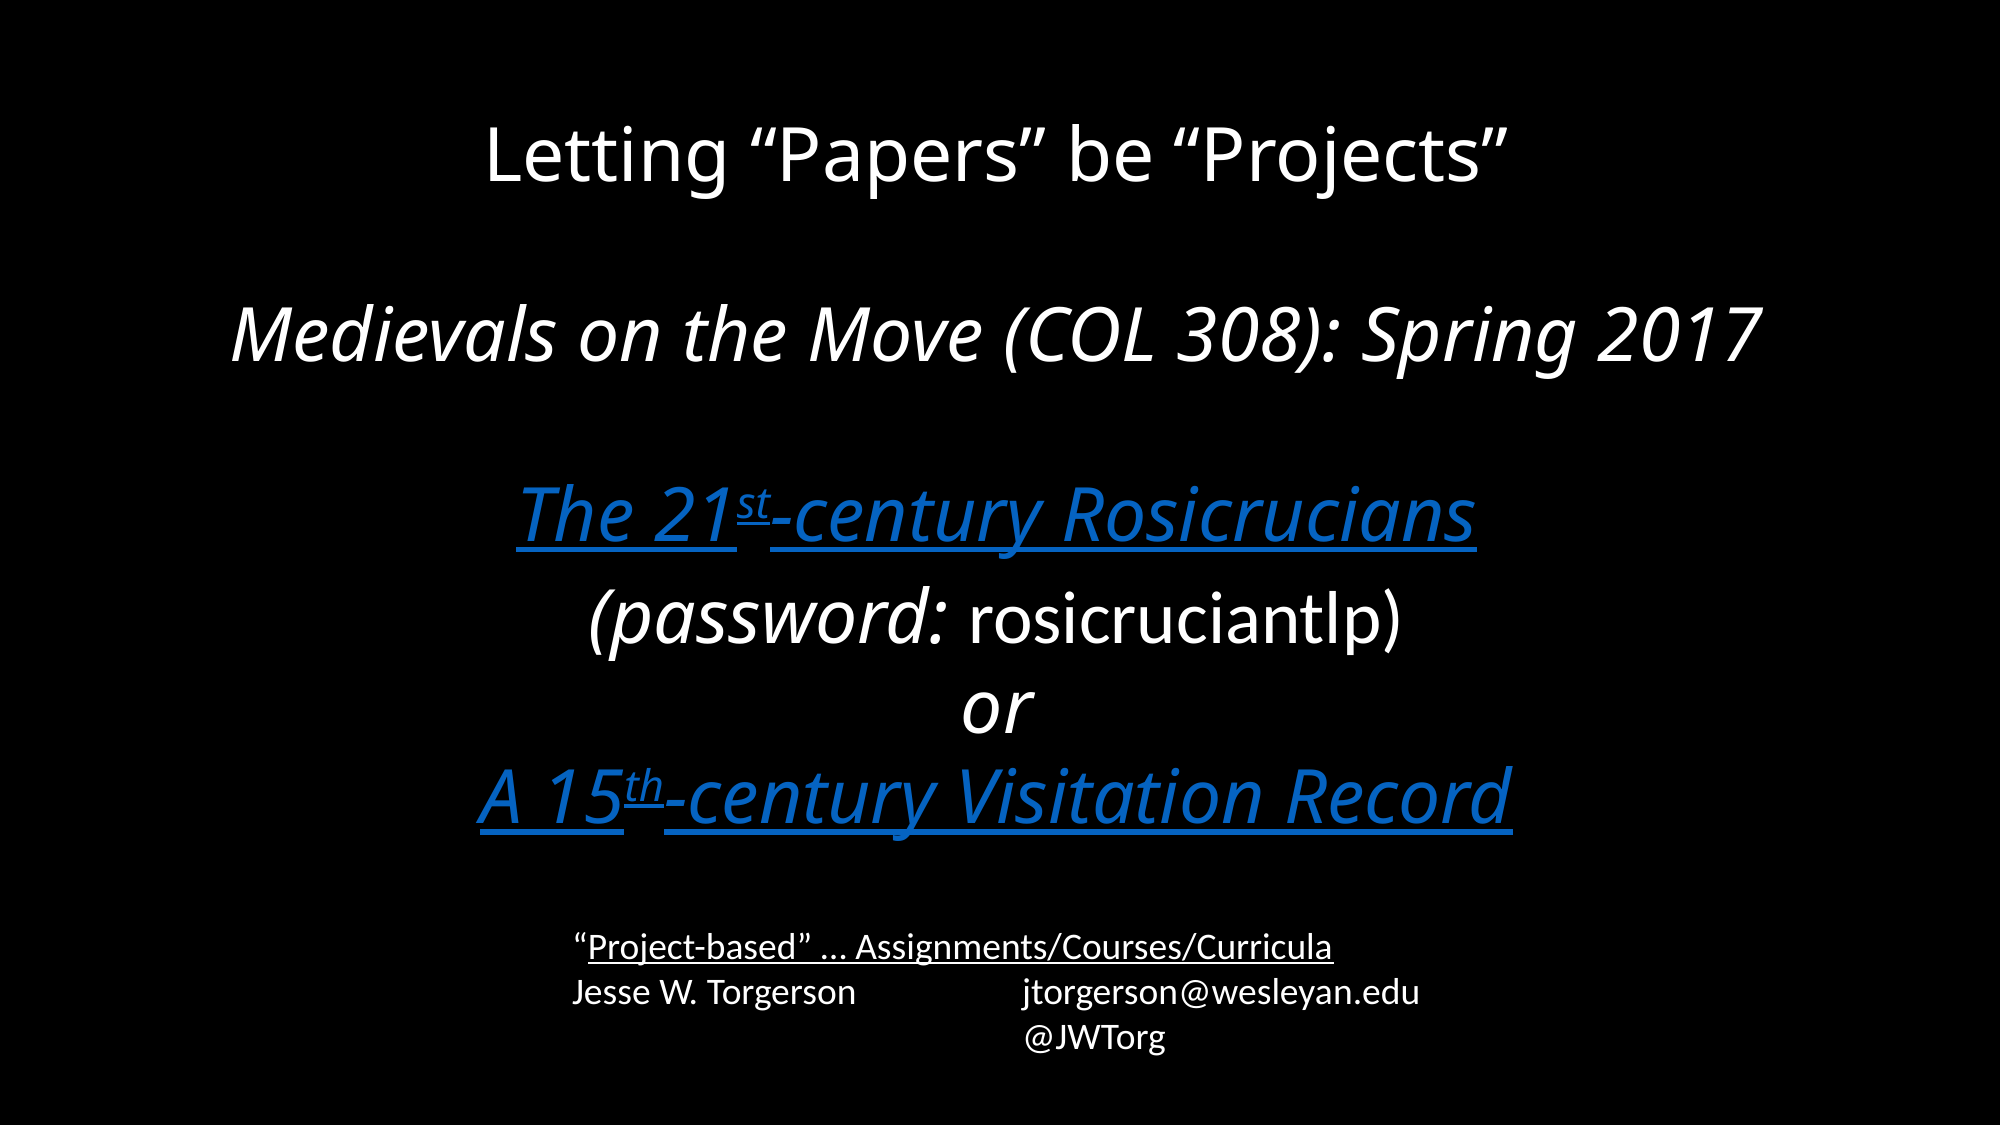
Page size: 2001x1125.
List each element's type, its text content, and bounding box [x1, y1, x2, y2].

text_box “Project-based” … Assignments/Courses/Curricula Jesse W. Torgerson jtorgerson@wesleyan.edu @JWTorg [557, 914, 1436, 1064]
text_box Letting “Papers” be “Projects” Medievals on the Move (COL 308): Spring 2017 The 21st-century Rosicrucians (password: rosicruciantlp) or A 15th-century Visitation Record [214, 98, 1779, 859]
